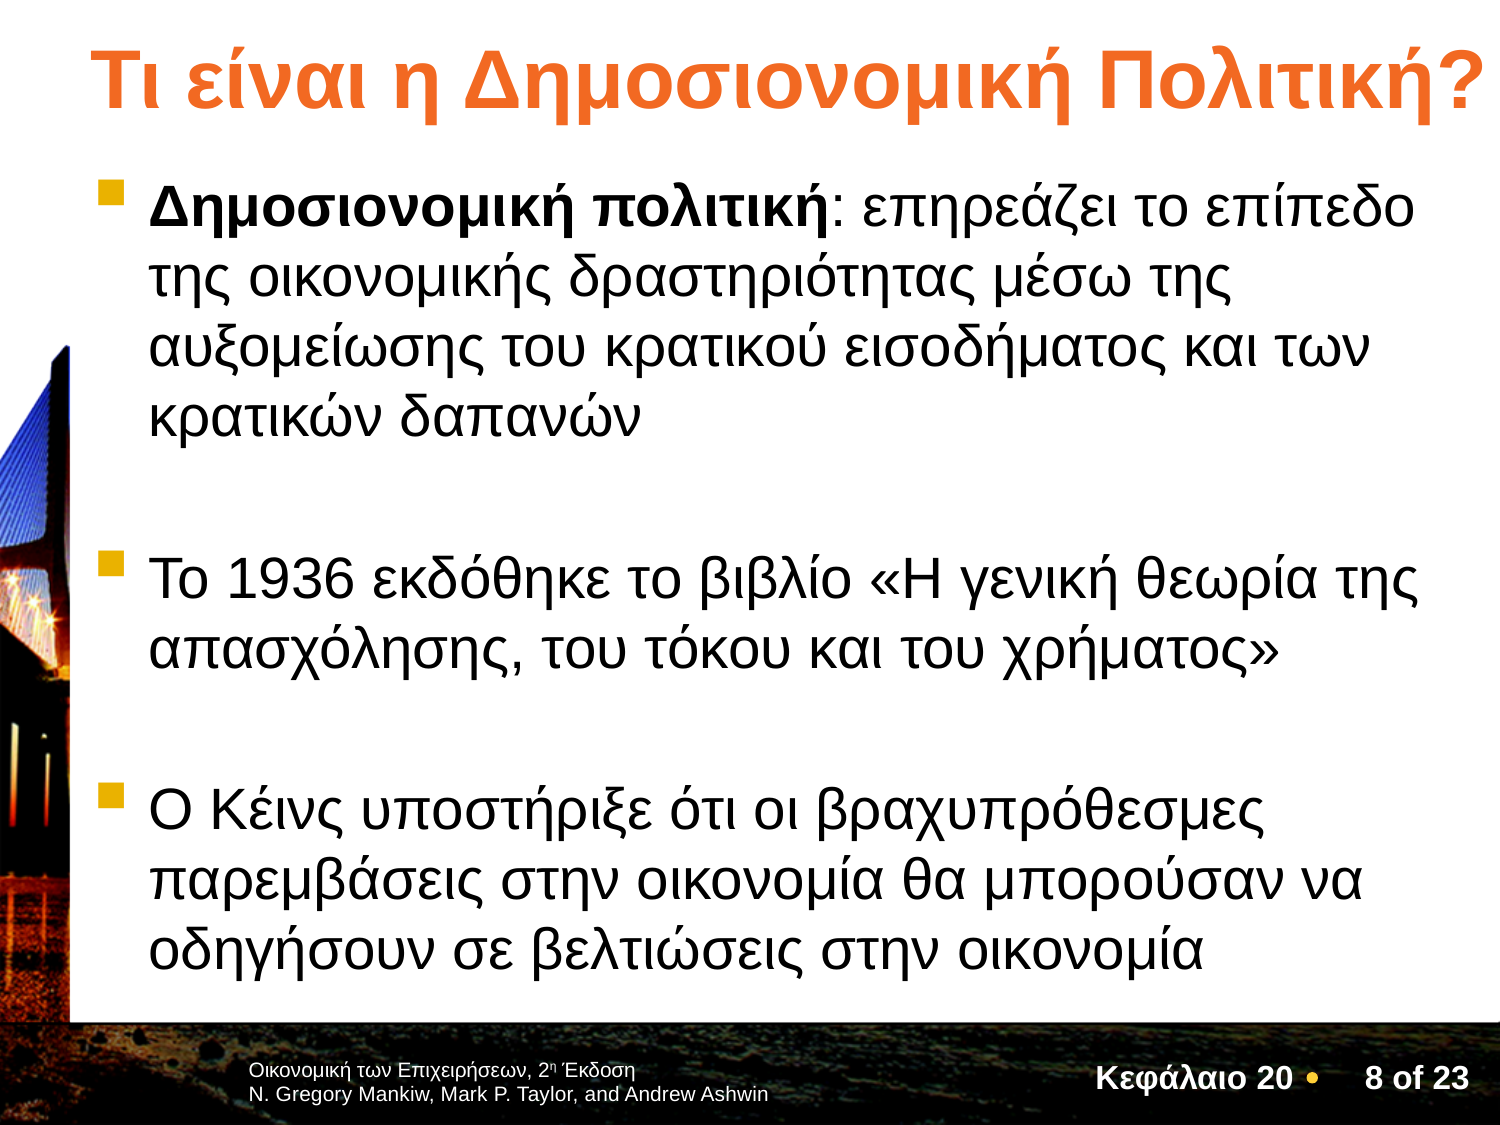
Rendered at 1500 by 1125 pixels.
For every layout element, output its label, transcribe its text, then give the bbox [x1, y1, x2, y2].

title Τι είναι η Δημοσιονομική Πολιτική? [75, 1, 1500, 149]
picture [0, 0, 1500, 1125]
list Δημοσιονομική πολιτική: επηρεάζει το επίπεδο της οικονομικής δραστηριότητας μέσω της αυξομείωσης του κρατικού εισοδήματος και των κρατικών δαπανών Το 1936 εκδόθηκε το βιβλίο «Η γενική θεωρία της απασχόλησης, του τόκου και του χρήματος» Ο Κέινς υποστήριξε ότι οι βραχυπρόθεσμες παρεμβάσεις στην οικονομία θα μπορούσαν να οδηγήσουν σε βελτιώσεις στην οικονομία [76, 160, 1500, 1012]
